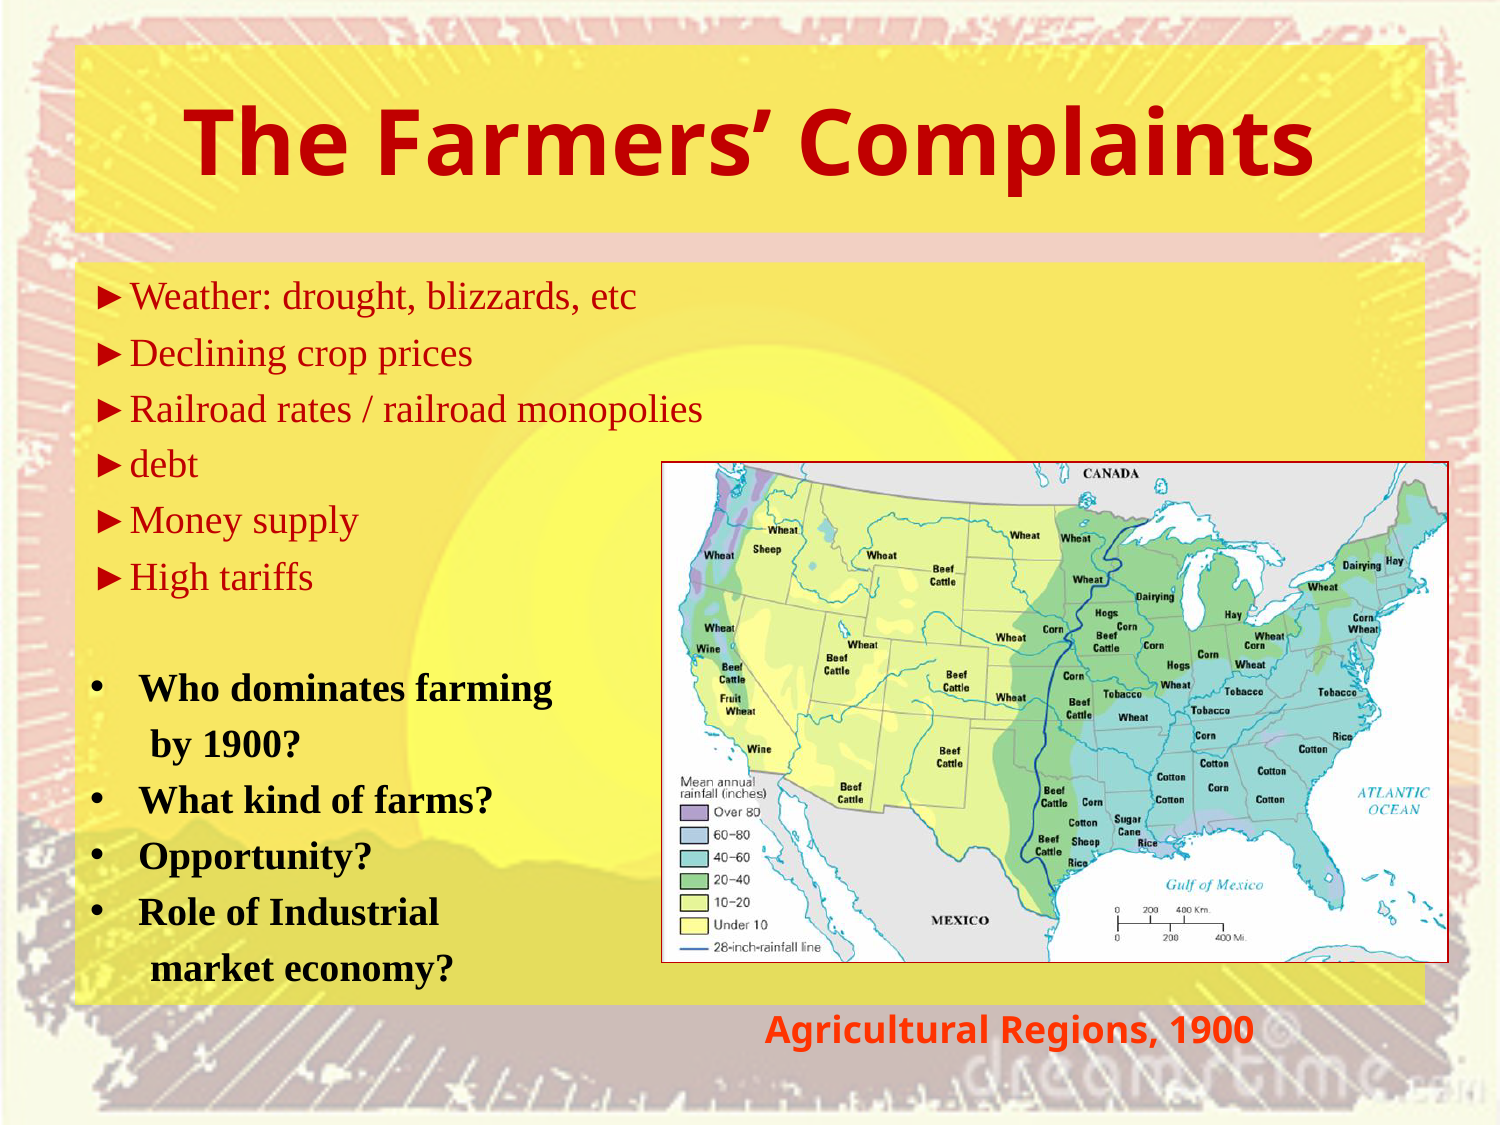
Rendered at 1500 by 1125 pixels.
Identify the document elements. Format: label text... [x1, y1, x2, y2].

picture [662, 462, 1448, 962]
list ►Weather: drought, blizzards, etc ►Declining crop prices ►Railroad rates / railroad monopolies ►debt ►Money supply ►High tariffs Who dominates farming by 1900? What kind of farms? Opportunity? Role of Industrial market economy? [75, 262, 1425, 1005]
text_box Agricultural Regions, 1900 [750, 998, 1325, 1059]
title The Farmers’ Complaints [75, 45, 1425, 233]
